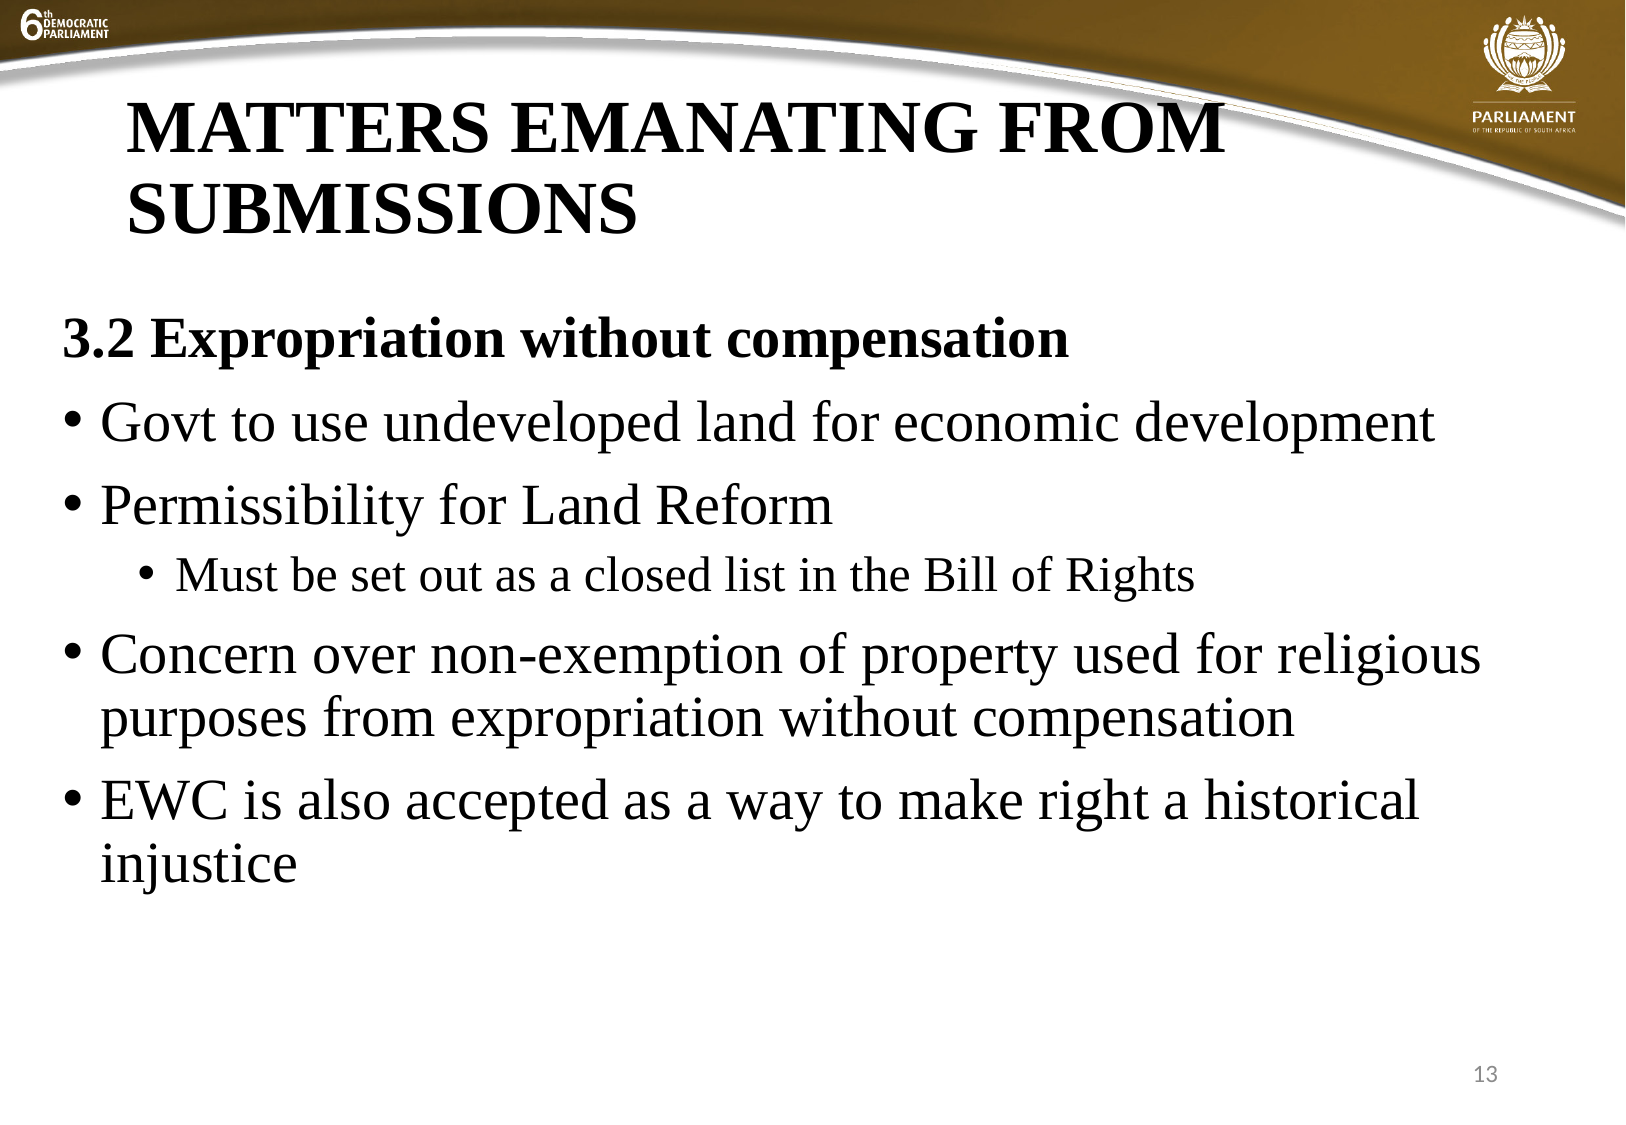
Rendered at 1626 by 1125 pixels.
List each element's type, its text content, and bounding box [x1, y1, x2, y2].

slide_number 13 [1147, 1042, 1514, 1103]
list 3.2 Expropriation without compensation Govt to use undeveloped land for economic development Permissibility for Land Reform Must be set out as a closed list in the Bill of Rights Concern over non-exemption of property used for religious purposes from expropriation without compensation EWC is also accepted as a way to make right a historical injustice [47, 299, 1571, 1100]
picture [0, 0, 1626, 1125]
title MATTERS EMANATING FROM SUBMISSIONS [111, 59, 1514, 278]
